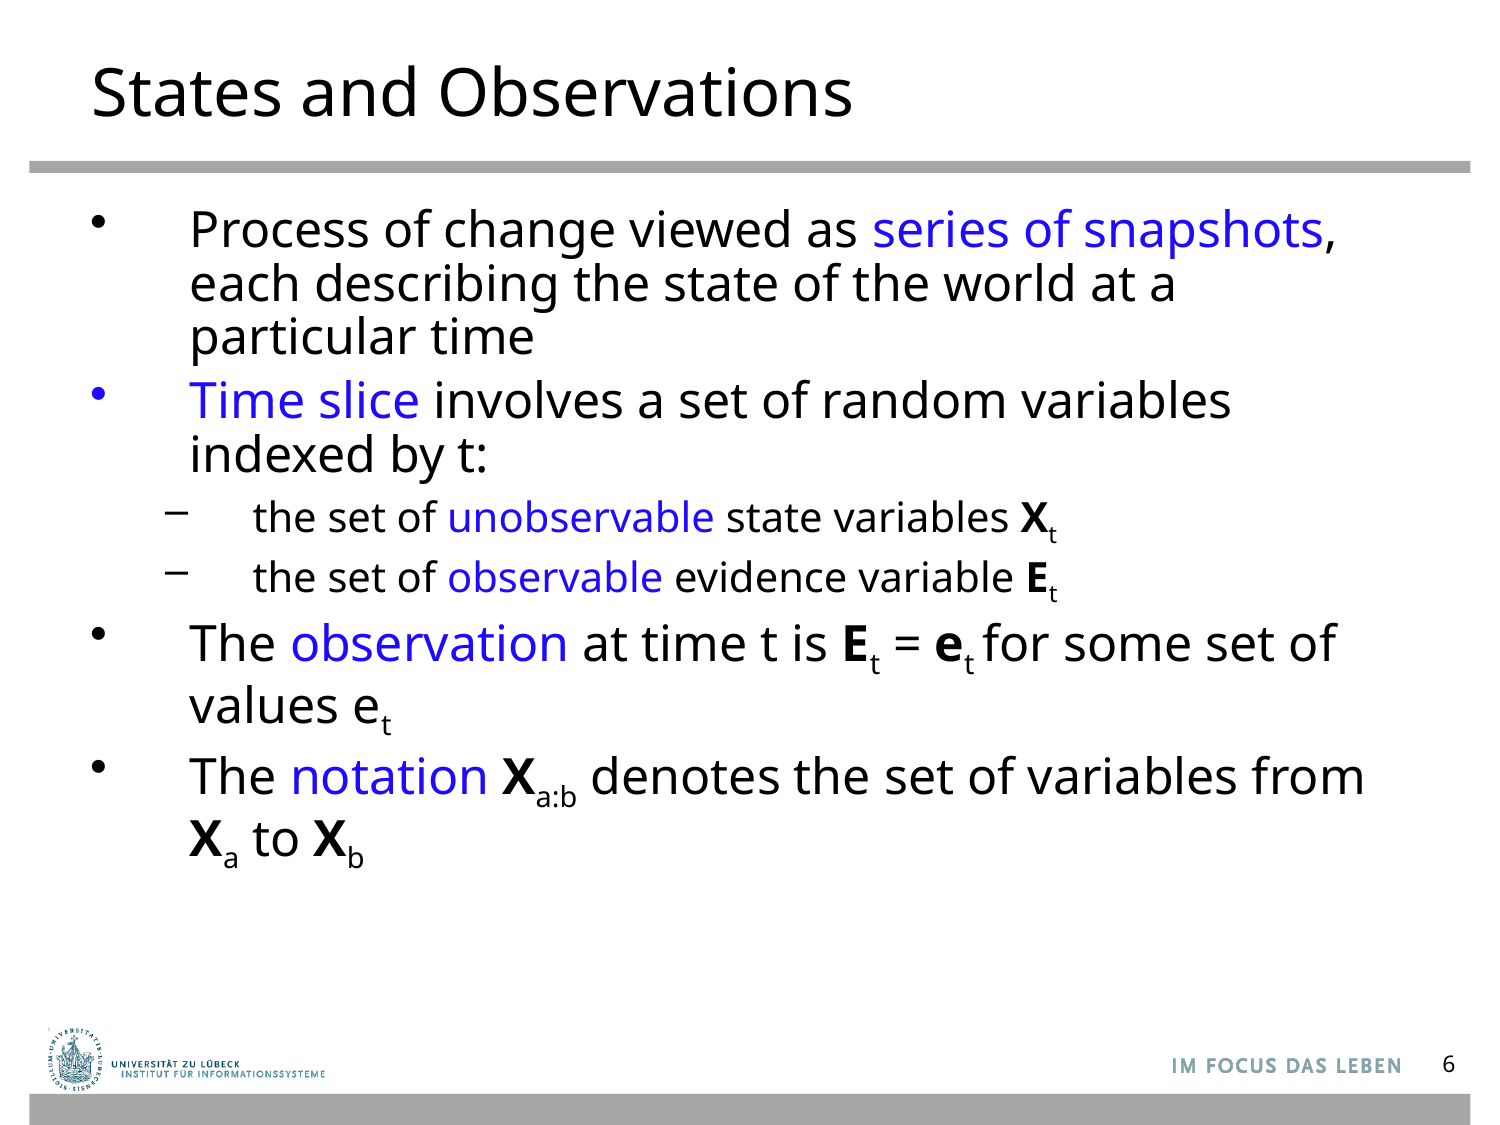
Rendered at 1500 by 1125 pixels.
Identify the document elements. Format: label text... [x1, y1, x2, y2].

list Process of change viewed as series of snapshots, each describing the state of the world at a particular time Time slice involves a set of random variables indexed by t: the set of unobservable state variables Xt the set of observable evidence variable Et The observation at time t is Et = et for some set of values et The notation Xa:b denotes the set of variables from Xa to Xb [75, 196, 1425, 1012]
slide_number 6 [1305, 1050, 1471, 1083]
title States and Observations [76, 42, 1427, 126]
picture [1173, 1058, 1305, 1073]
